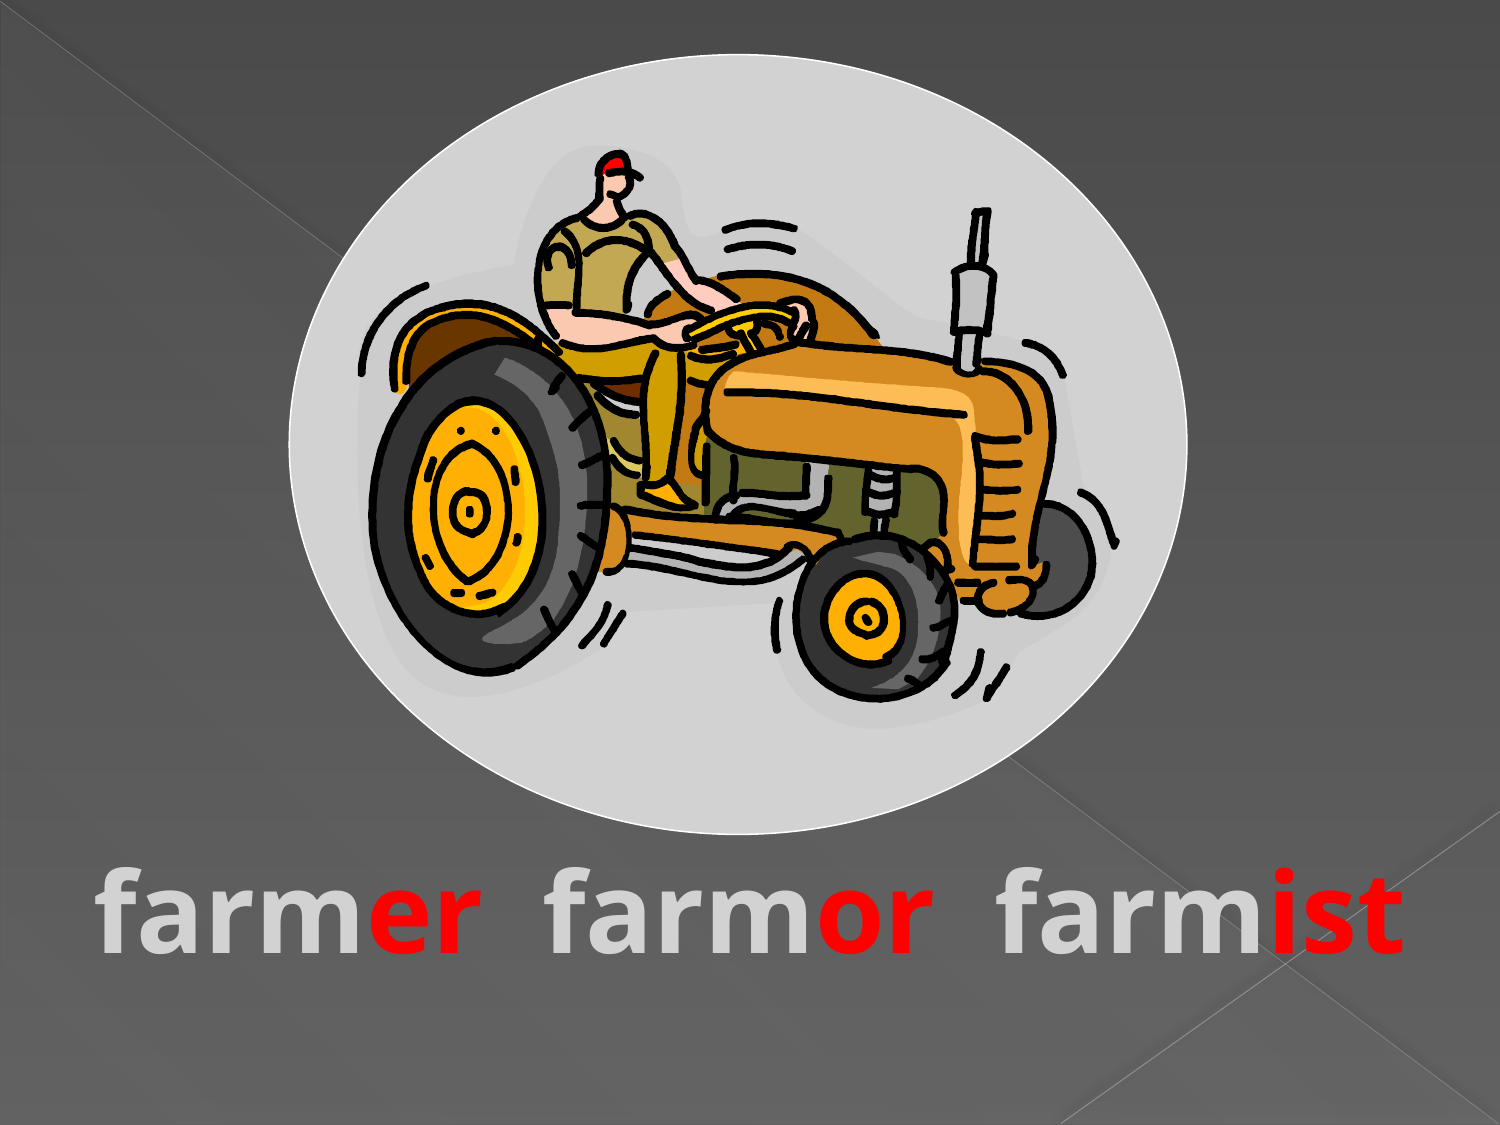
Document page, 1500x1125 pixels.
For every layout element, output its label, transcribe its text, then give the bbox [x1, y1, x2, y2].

text_box [1133, 259, 1187, 630]
text_box farmer farmor farmist [29, 834, 1461, 987]
text_box [482, 54, 994, 124]
text_box [442, 738, 1034, 834]
picture [348, 136, 1129, 738]
text_box [289, 267, 338, 622]
